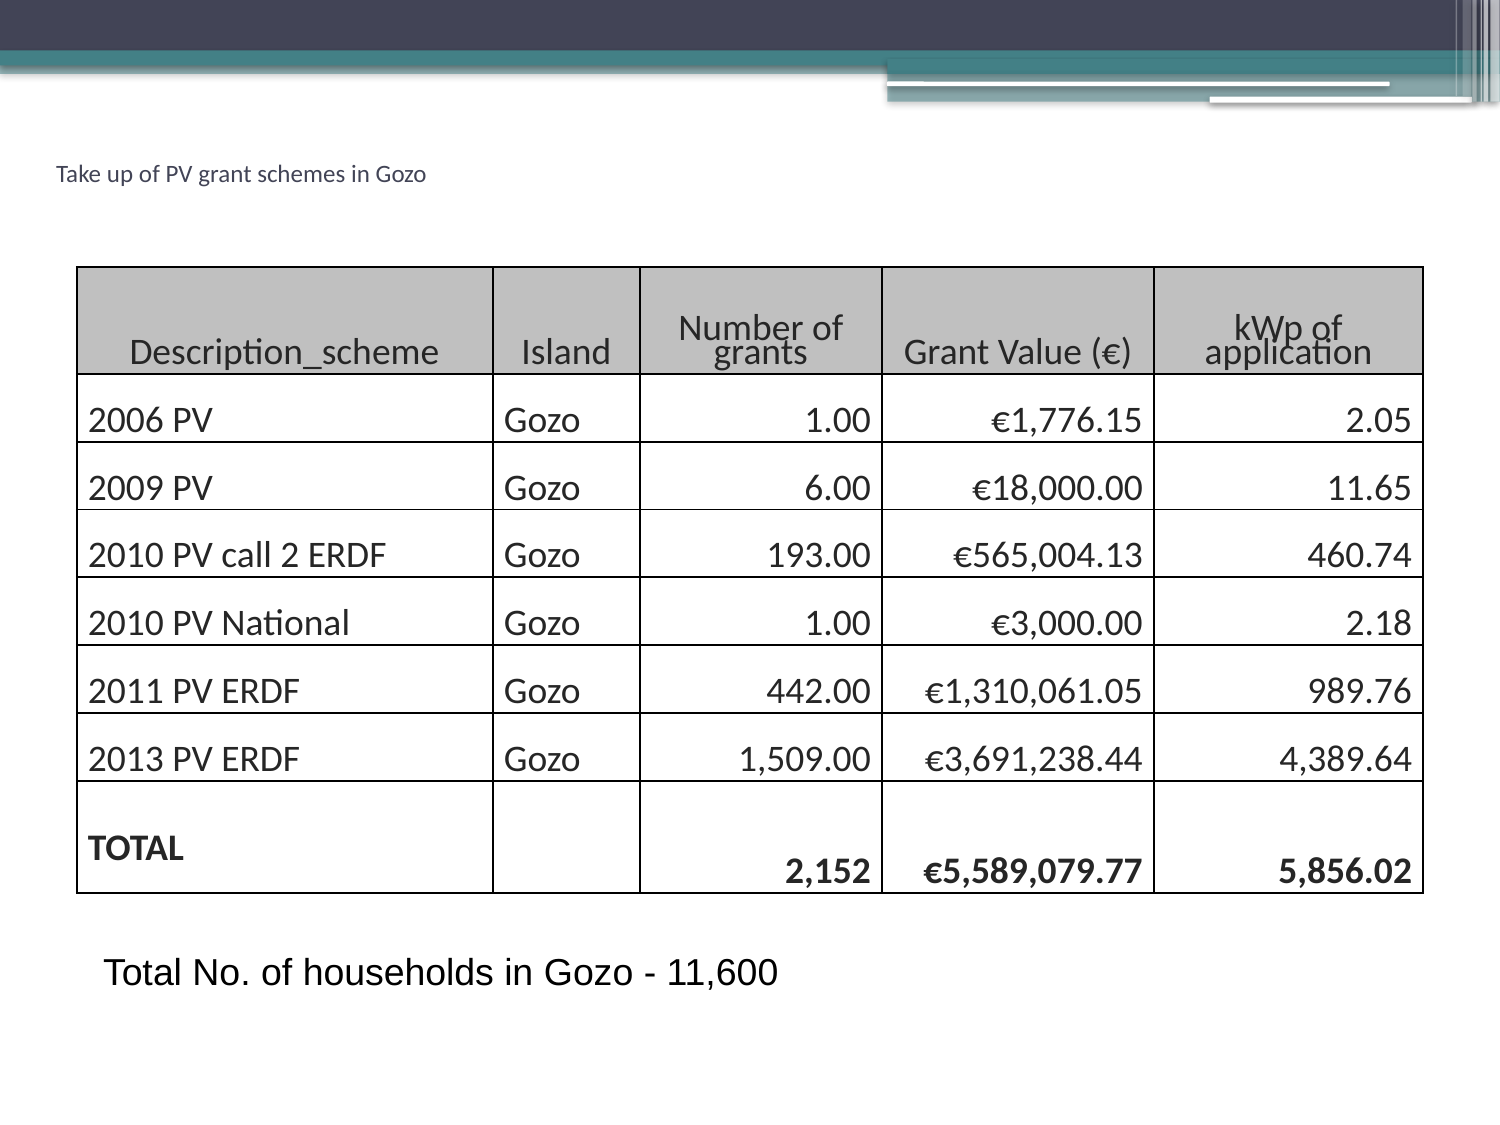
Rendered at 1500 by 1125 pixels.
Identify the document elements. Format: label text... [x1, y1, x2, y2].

table_cell 2,152 [641, 782, 881, 892]
table_cell 1.00 [641, 375, 881, 441]
table_cell Gozo [494, 714, 639, 780]
table_cell €1,776.15 [883, 375, 1153, 441]
table_cell Gozo [494, 443, 639, 509]
table_cell 1.00 [641, 578, 881, 644]
table_cell 2.05 [1155, 375, 1422, 441]
table_cell €3,691,238.44 [883, 714, 1153, 780]
title Take up of PV grant schemes in Gozo [41, 90, 1500, 256]
table_cell 11.65 [1155, 443, 1422, 509]
table_cell 4,389.64 [1155, 714, 1422, 780]
table_header Number of grants [641, 268, 881, 373]
table_cell Gozo [494, 375, 639, 441]
table_cell €1,310,061.05 [883, 646, 1153, 712]
table_cell Gozo [494, 578, 639, 644]
table_cell €3,000.00 [883, 578, 1153, 644]
table_cell 2009 PV [78, 443, 492, 509]
table_cell 2010 PV National [78, 578, 492, 644]
table_cell 2006 PV [78, 375, 492, 441]
table_cell 989.76 [1155, 646, 1422, 712]
table_cell 2010 PV call 2 ERDF [78, 510, 492, 576]
table_cell 442.00 [641, 646, 881, 712]
text_box Total No. of households in Gozo - 11,600 [88, 940, 839, 1001]
table_cell 6.00 [641, 443, 881, 509]
table_cell 1,509.00 [641, 714, 881, 780]
table_cell Gozo [494, 510, 639, 576]
table_cell €565,004.13 [883, 510, 1153, 576]
table_cell 2013 PV ERDF [78, 714, 492, 780]
table_cell 2.18 [1155, 578, 1422, 644]
table_cell 2011 PV ERDF [78, 646, 492, 712]
table_header Island [494, 268, 639, 373]
table_cell TOTAL [78, 782, 492, 892]
table_cell €18,000.00 [883, 443, 1153, 509]
table_header Grant Value (€) [883, 268, 1153, 373]
table_cell [494, 782, 639, 892]
table_header Description_scheme [78, 268, 492, 373]
table_cell 460.74 [1155, 510, 1422, 576]
table_header kWp of application [1155, 268, 1422, 373]
table_cell €5,589,079.77 [883, 782, 1153, 892]
table_cell 193.00 [641, 510, 881, 576]
table_cell Gozo [494, 646, 639, 712]
table_cell 5,856.02 [1155, 782, 1422, 892]
